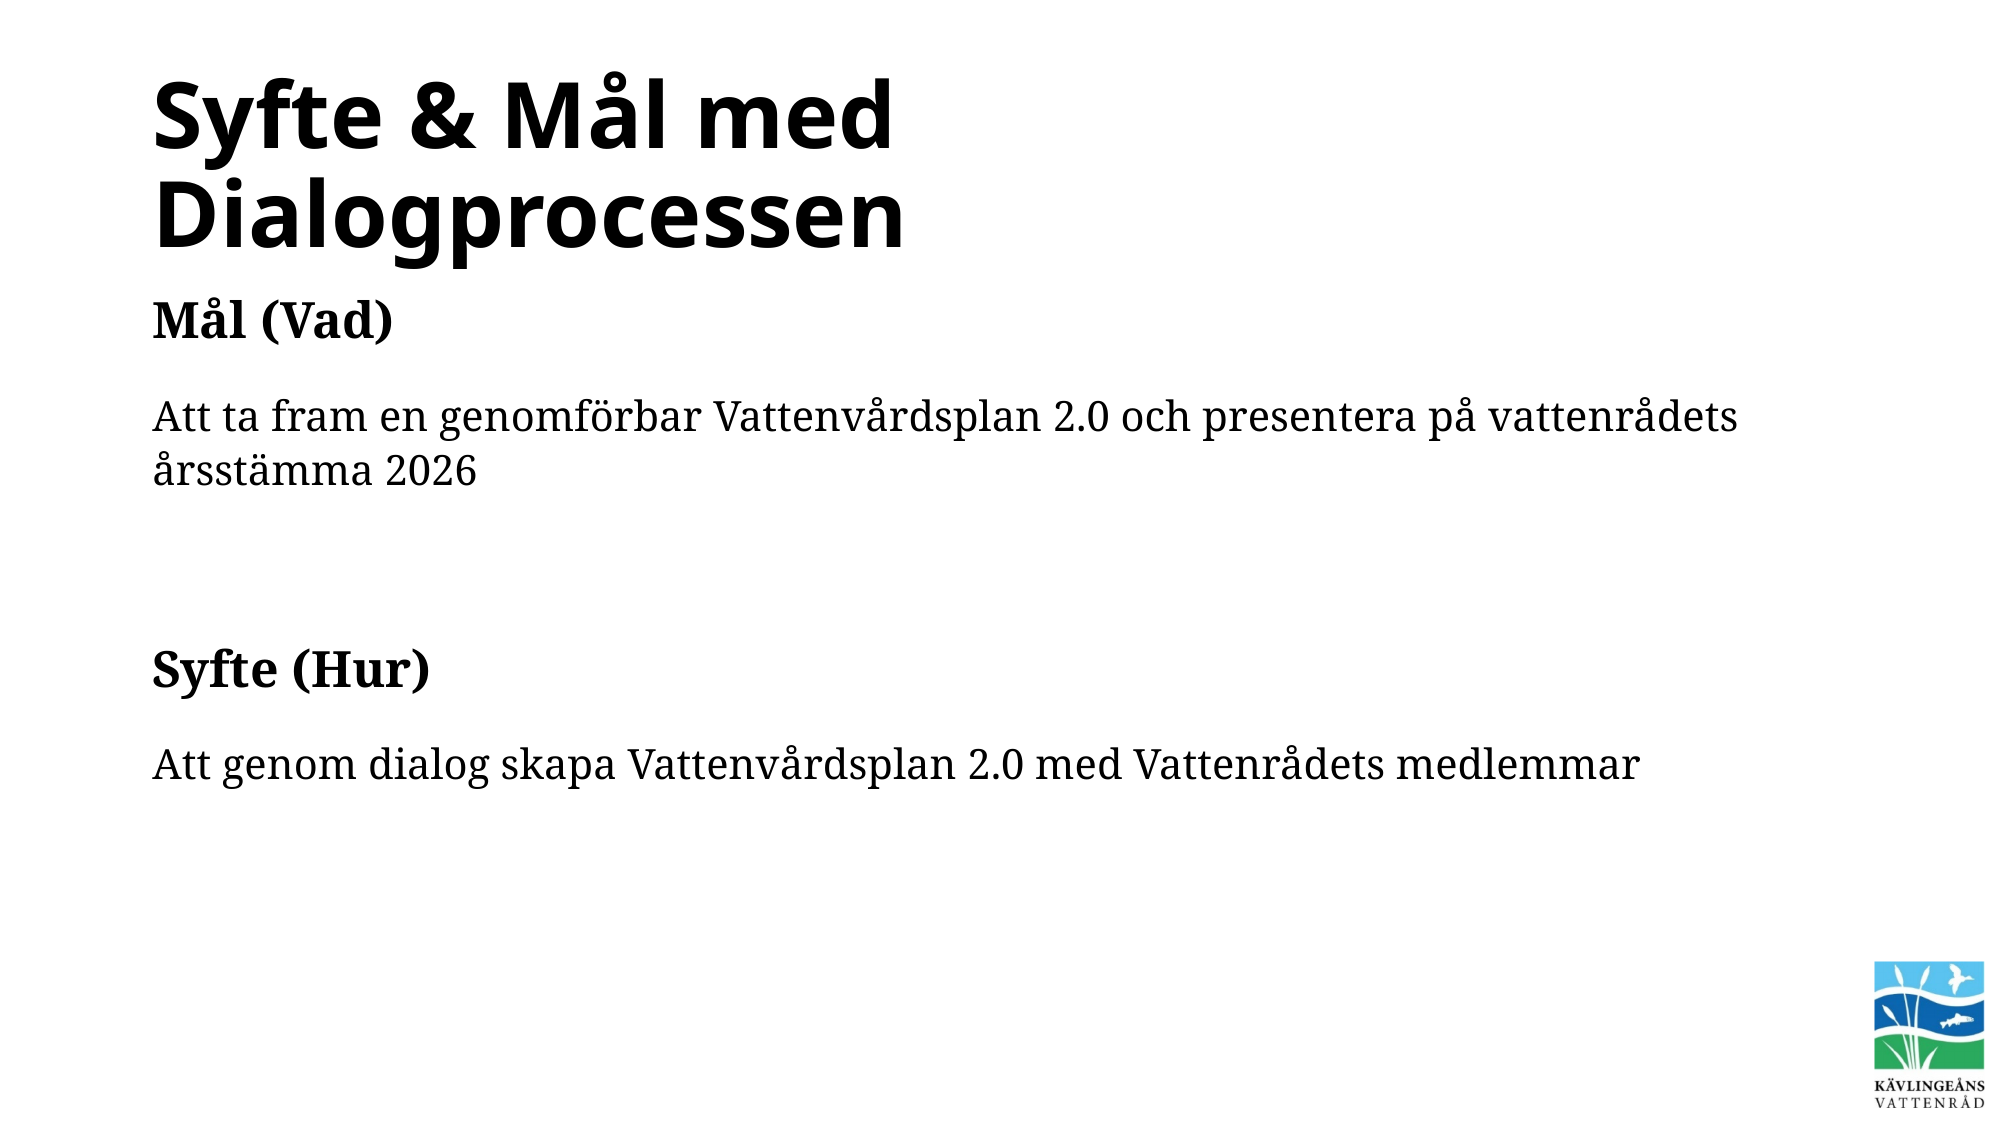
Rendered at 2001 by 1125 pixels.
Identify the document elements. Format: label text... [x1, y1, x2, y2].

title Syfte & Mål med Dialogprocessen [137, 59, 1512, 277]
picture [1873, 961, 1985, 1108]
list Mål (Vad) Att ta fram en genomförbar Vattenvårdsplan 2.0 och presentera på vattenrådets årsstämma 2026 Syfte (Hur) Att genom dialog skapa Vattenvårdsplan 2.0 med Vattenrådets medlemmar [137, 277, 1948, 992]
